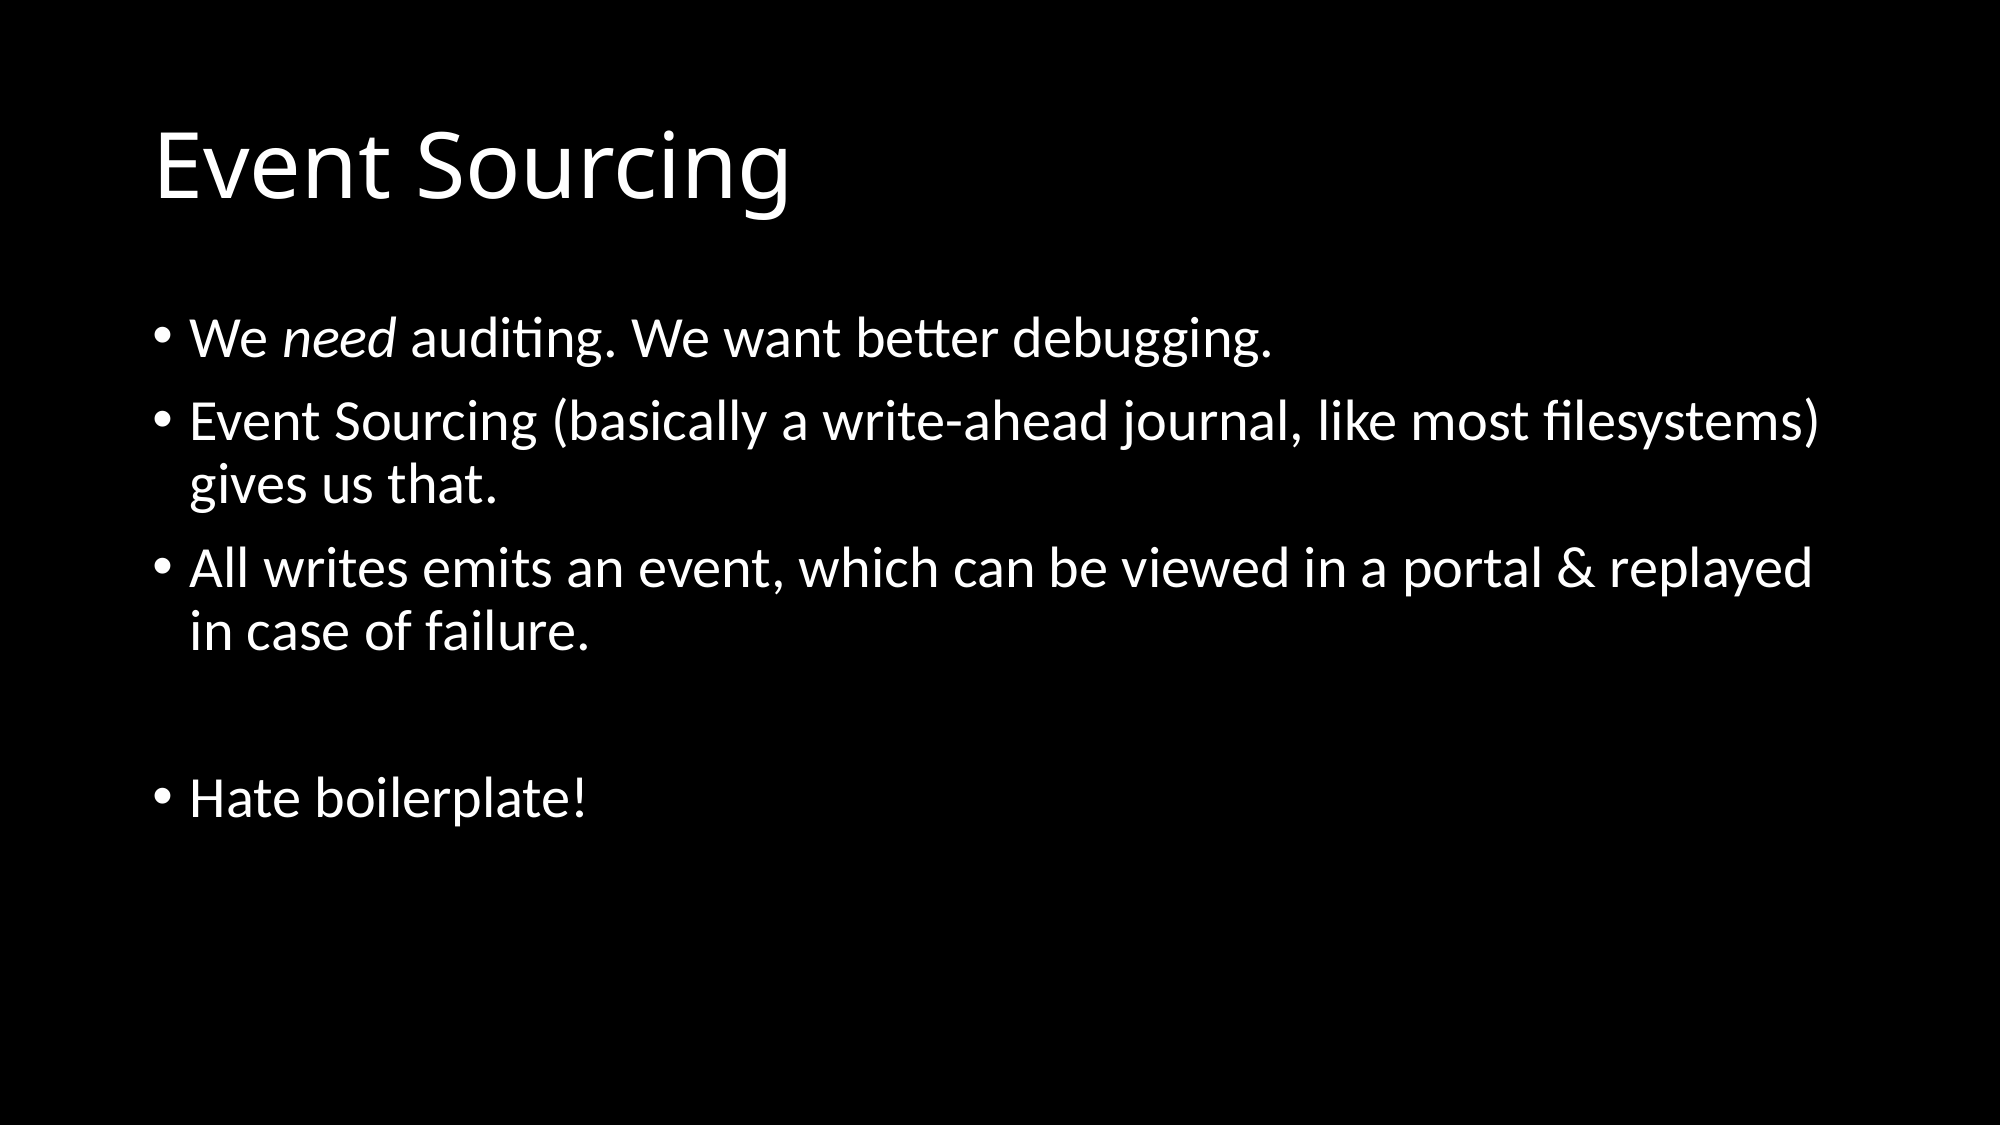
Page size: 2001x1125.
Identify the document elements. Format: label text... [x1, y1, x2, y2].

title Event Sourcing [137, 59, 1863, 278]
list We need auditing. We want better debugging. Event Sourcing (basically a write-ahead journal, like most filesystems) gives us that. All writes emits an event, which can be viewed in a portal & replayed in case of failure. Hate boilerplate! [137, 299, 1863, 1014]
